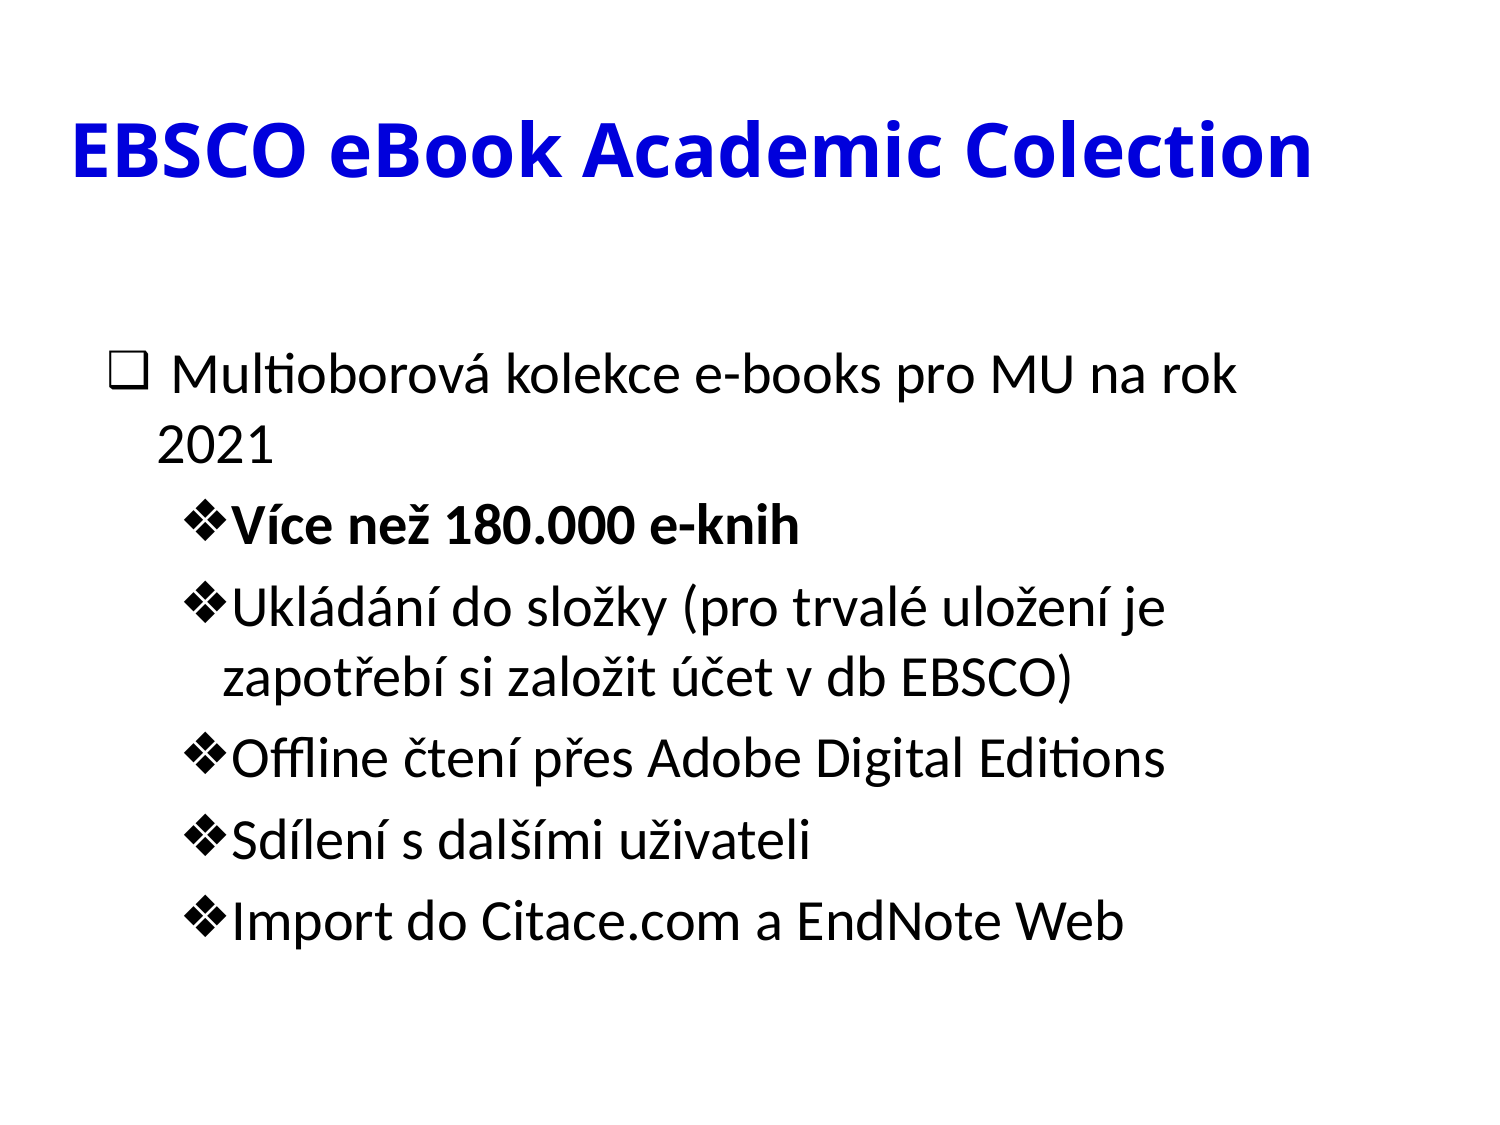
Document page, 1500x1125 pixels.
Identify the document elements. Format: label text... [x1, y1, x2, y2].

text_box Multioborová kolekce e-books pro MU na rok 2021 Více než 180.000 e-knih Ukládání do složky (pro trvalé uložení je zapotřebí si založit účet v db EBSCO) Offline čtení přes Adobe Digital Editions Sdílení s dalšími uživateli Import do Citace.com a EndNote Web [85, 319, 1380, 984]
text_box [951, 319, 1485, 812]
text_box EBSCO eBook Academic Colection [69, 105, 1396, 218]
